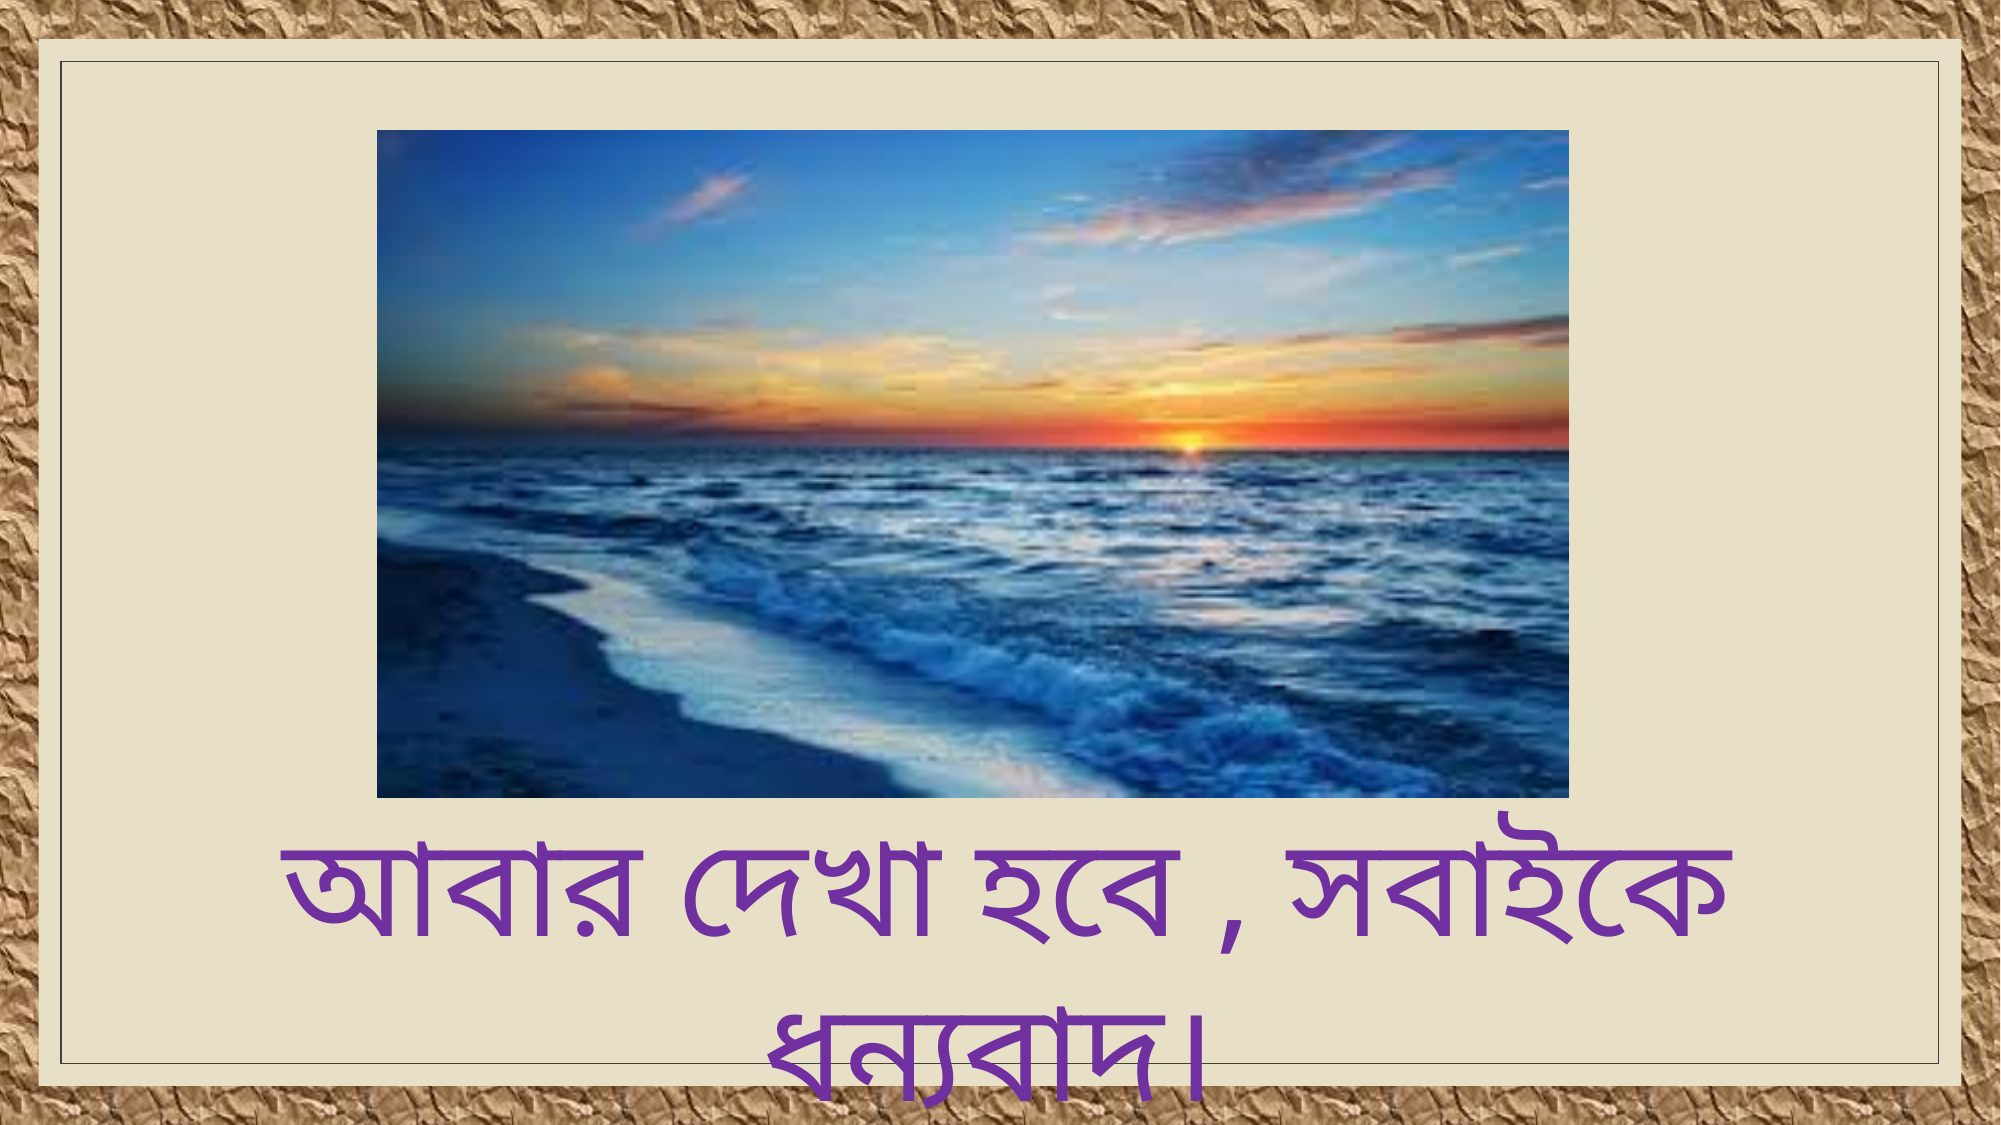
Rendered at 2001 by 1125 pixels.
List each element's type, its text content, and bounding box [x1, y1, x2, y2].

picture [377, 130, 1569, 798]
text_box আবার দেখা হবে , সবাইকে ধন্যবাদ। [85, 791, 1930, 1125]
picture [0, 0, 2001, 1125]
